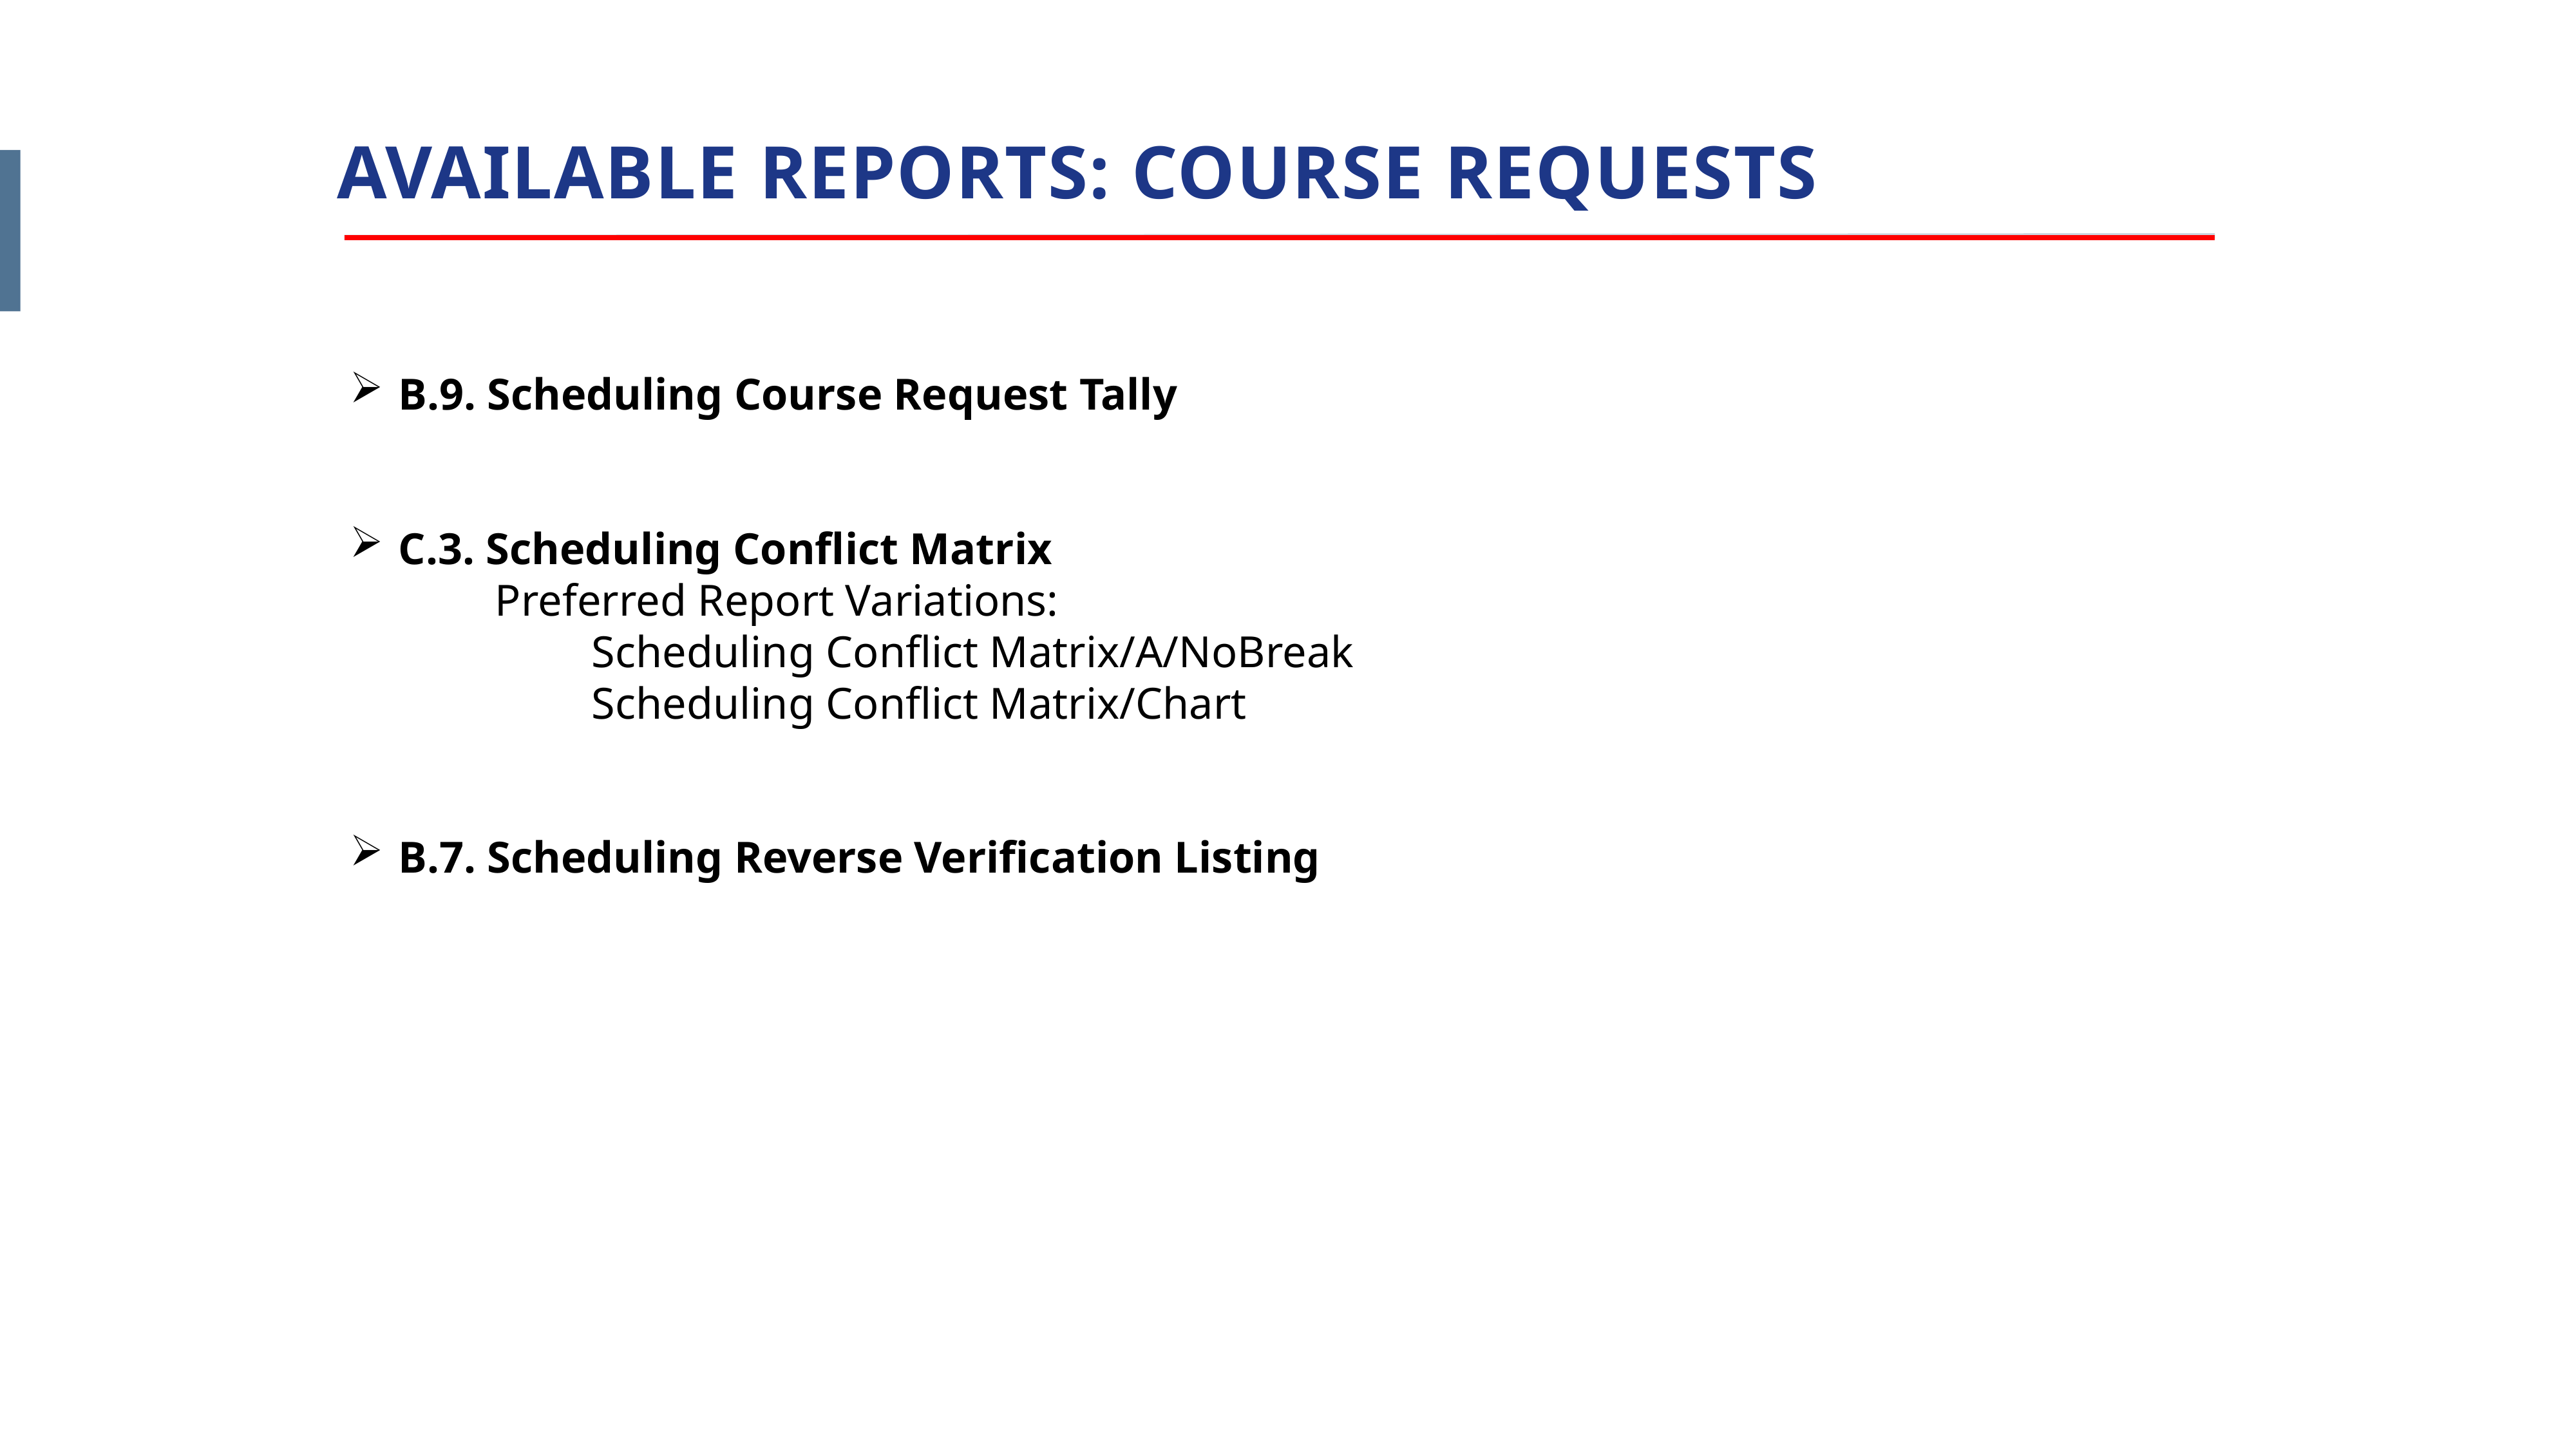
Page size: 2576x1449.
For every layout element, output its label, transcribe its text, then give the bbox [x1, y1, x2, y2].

text_box B.9. Scheduling Course Request Tally C.3. Scheduling Conflict Matrix Preferred Report Variations: Scheduling Conflict Matrix/A/NoBreak Scheduling Conflict Matrix/Chart B.7. Scheduling Reverse Verification Listing [341, 362, 2253, 887]
text_box [0, 149, 21, 312]
text_box AVAILABLE REPORTS: COURSE REQUESTS [327, 122, 2065, 218]
